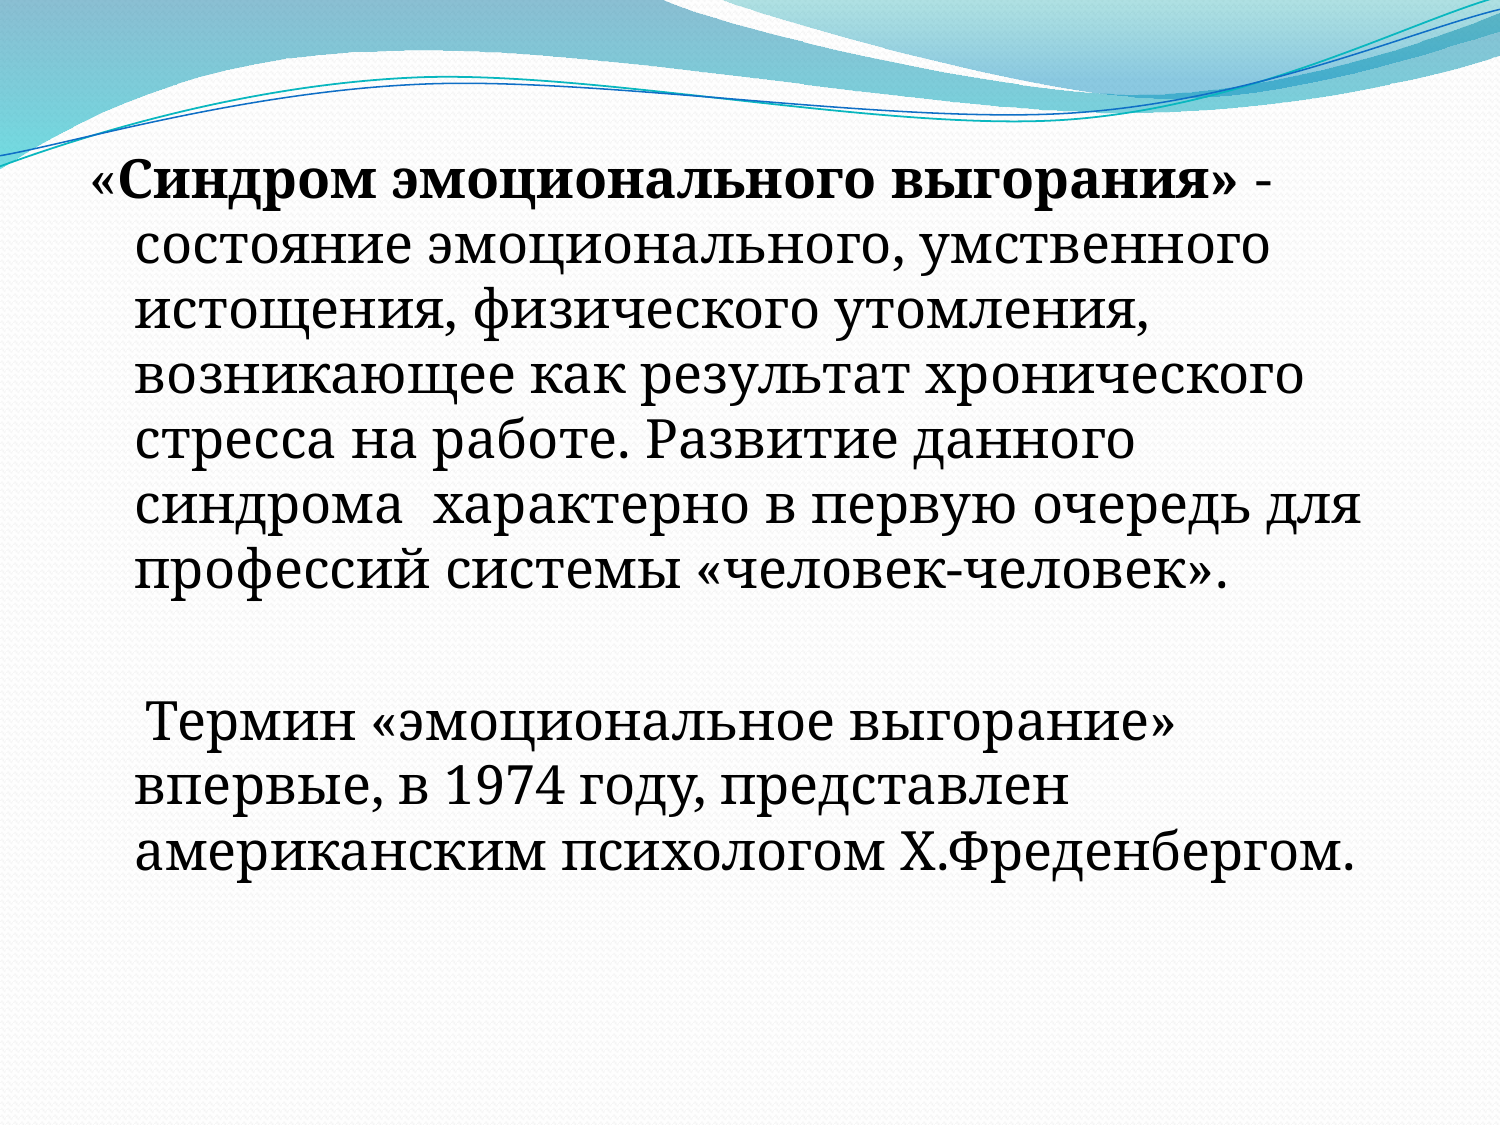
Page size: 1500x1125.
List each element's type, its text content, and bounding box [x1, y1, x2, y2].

list «Синдром эмоционального выгорания» - состояние эмоционального, умственного истощения, физического утомления, возникающее как результат хронического стресса на работе. Развитие данного синдрома характерно в первую очередь для профессий системы «человек-человек». Термин «эмоциональное выгорание» впервые, в 1974 году, представлен американским психологом Х.Фреденбергом. [75, 137, 1425, 1038]
